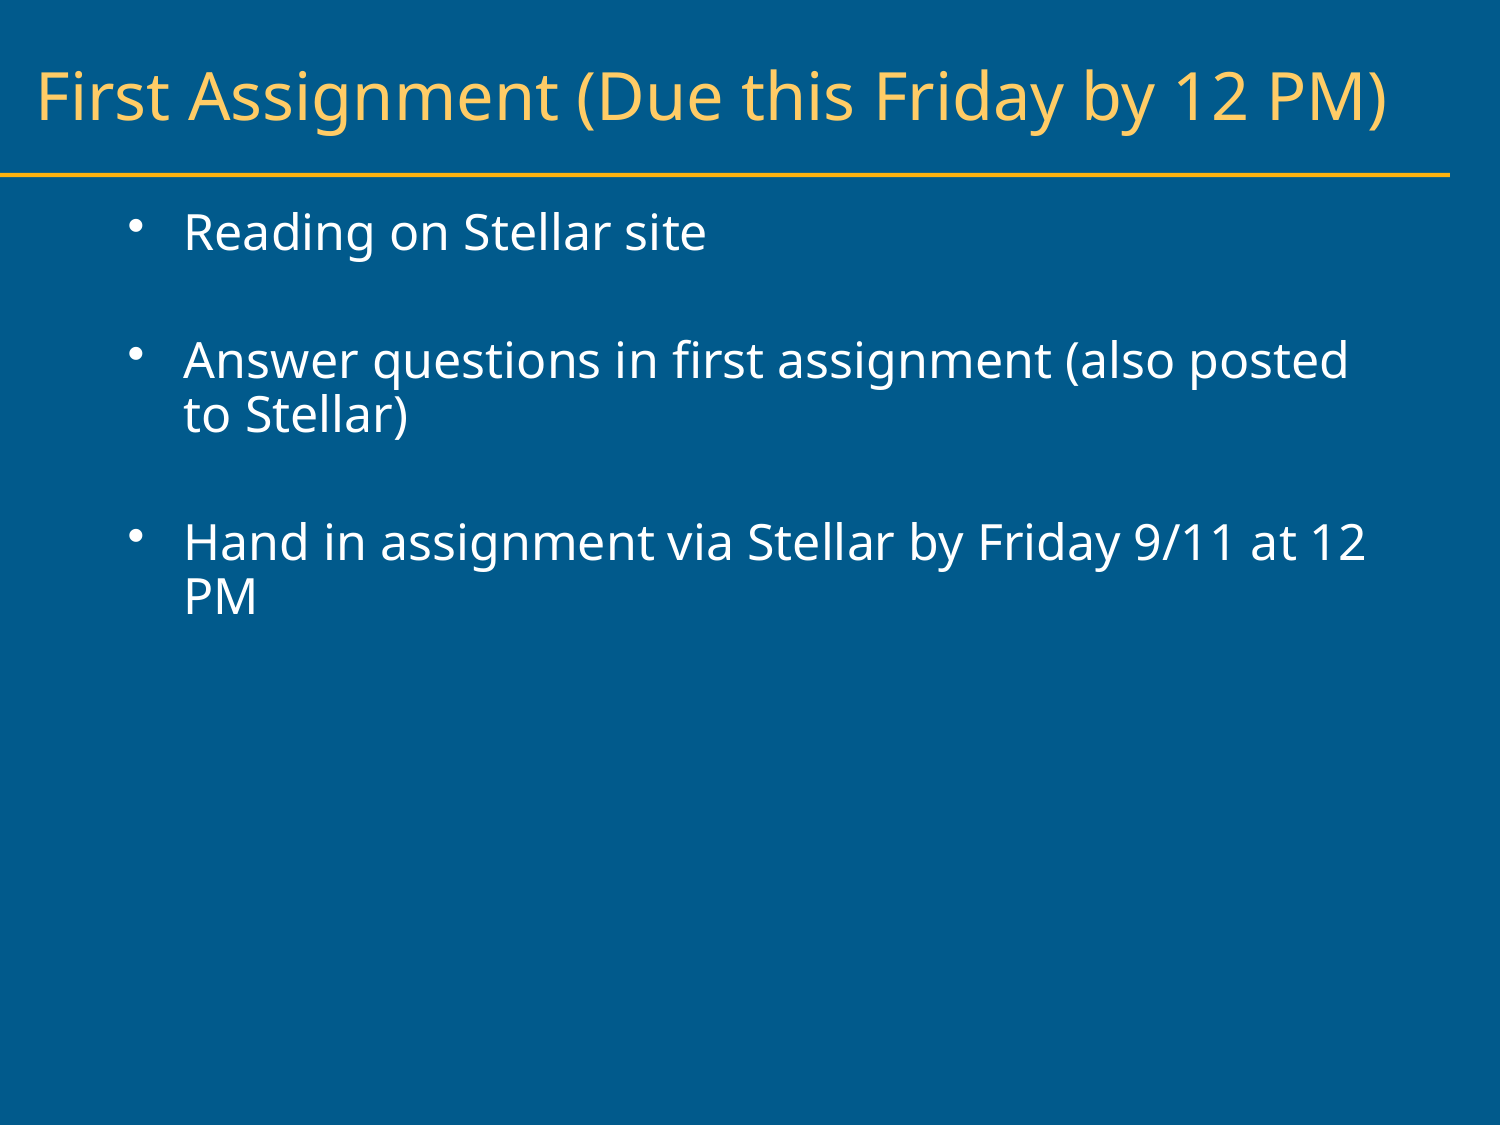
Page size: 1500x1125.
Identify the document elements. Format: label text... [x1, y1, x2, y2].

list Reading on Stellar site Answer questions in first assignment (also posted to Stellar) Hand in assignment via Stellar by Friday 9/11 at 12 PM [112, 200, 1388, 875]
title First Assignment (Due this Friday by 12 PM) [0, 0, 1463, 188]
